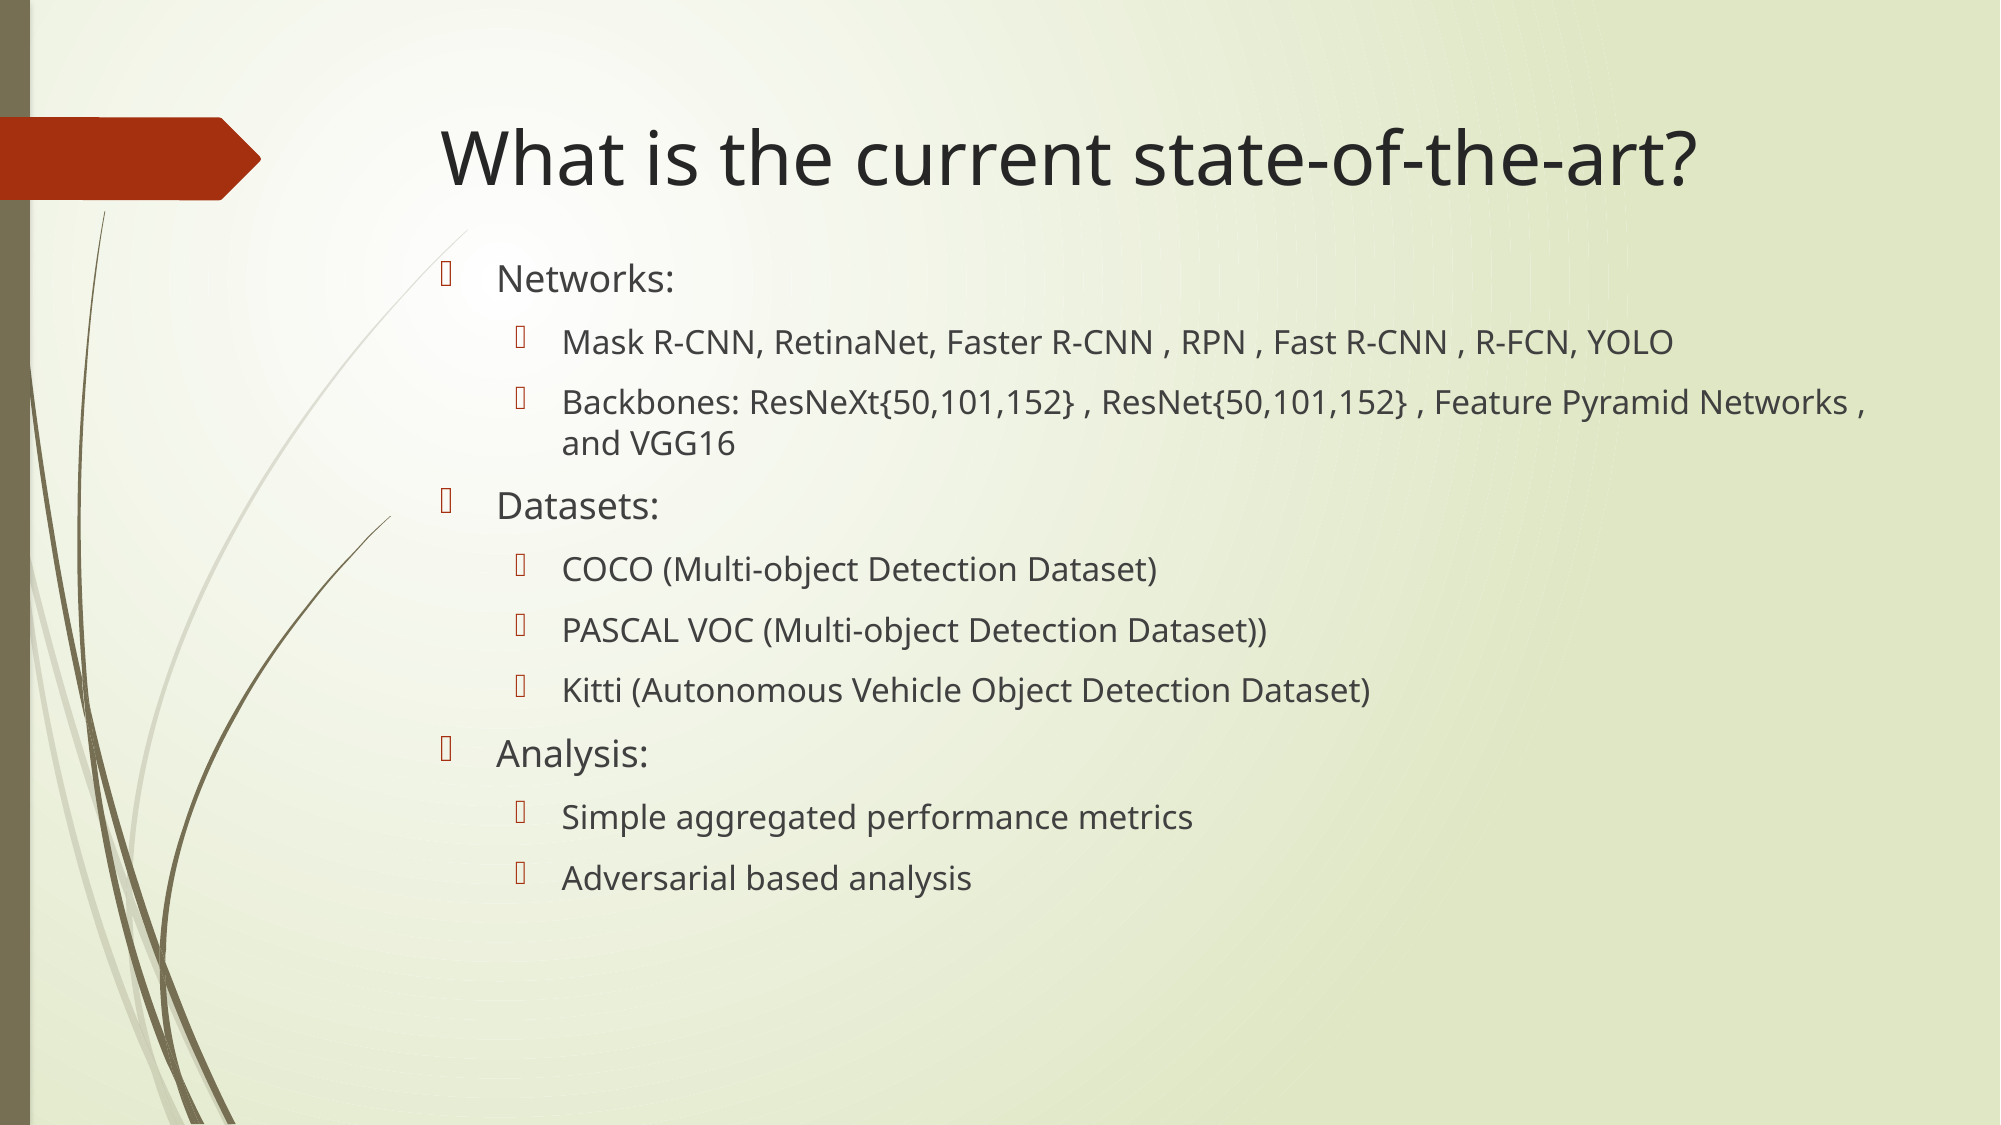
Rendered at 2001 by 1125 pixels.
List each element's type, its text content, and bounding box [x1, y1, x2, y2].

list Networks: Mask R-CNN, RetinaNet, Faster R-CNN , RPN , Fast R-CNN , R-FCN, YOLO Backbones: ResNeXt{50,101,152} , ResNet{50,101,152} , Feature Pyramid Networks , and VGG16 Datasets: COCO (Multi-object Detection Dataset) PASCAL VOC (Multi-object Detection Dataset)) Kitti (Autonomous Vehicle Object Detection Dataset) Analysis: Simple aggregated performance metrics Adversarial based analysis [424, 247, 1888, 970]
title What is the current state-of-the-art? [425, 102, 1888, 247]
